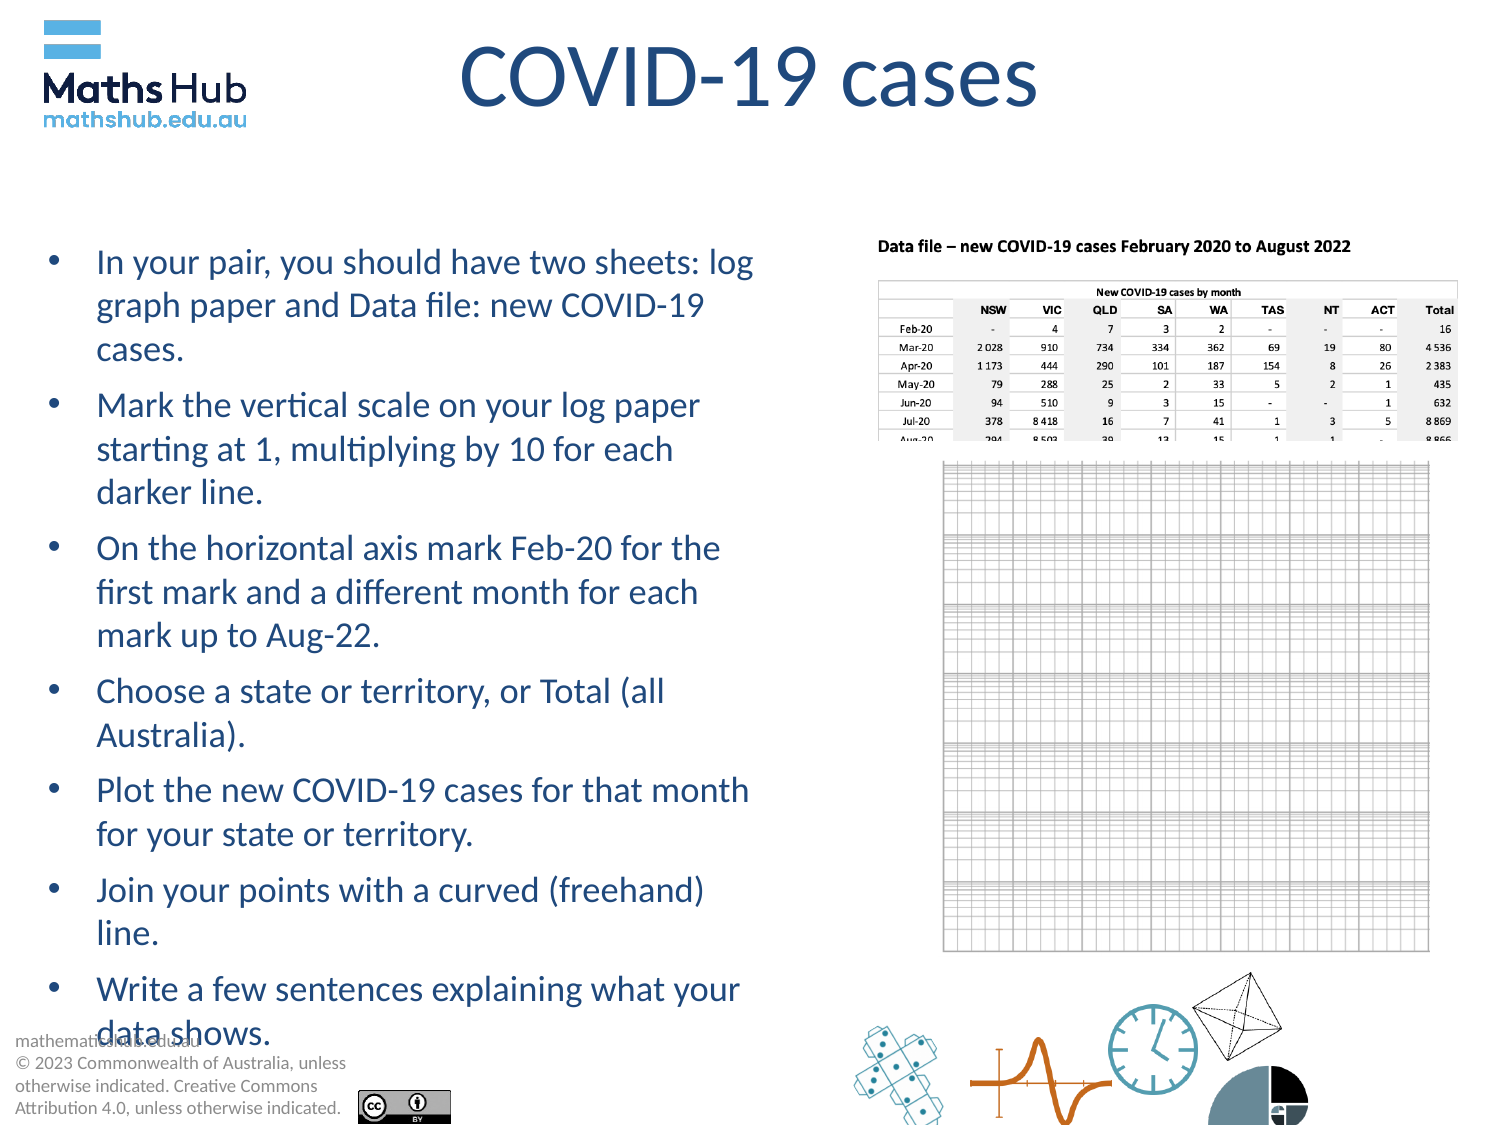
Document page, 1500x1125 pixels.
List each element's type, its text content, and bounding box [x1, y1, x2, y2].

title COVID-19 cases [75, 0, 1425, 164]
picture [358, 1090, 451, 1124]
list In your pair, you should have two sheets: log graph paper and Data file: new COVID-19 cases. Mark the vertical scale on your log paper starting at 1, multiplying by 10 for each darker line. On the horizontal axis mark Feb-20 for the first mark and a different month for each mark up to Aug-22. Choose a state or territory, or Total (all Australia). Plot the new COVID-19 cases for that month for your state or territory. Join your points with a curved (freehand) line. Write a few sentences explaining what your data shows. [32, 230, 777, 1065]
picture [29, 4, 261, 142]
picture [867, 229, 1477, 441]
footer mathematicshub.edu.au © 2023 Commonwealth of Australia, unless otherwise indicated. Creative Commons Attribution 4.0, unless otherwise indicated. [0, 1027, 383, 1120]
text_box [856, 972, 1319, 1125]
picture [936, 461, 1433, 957]
